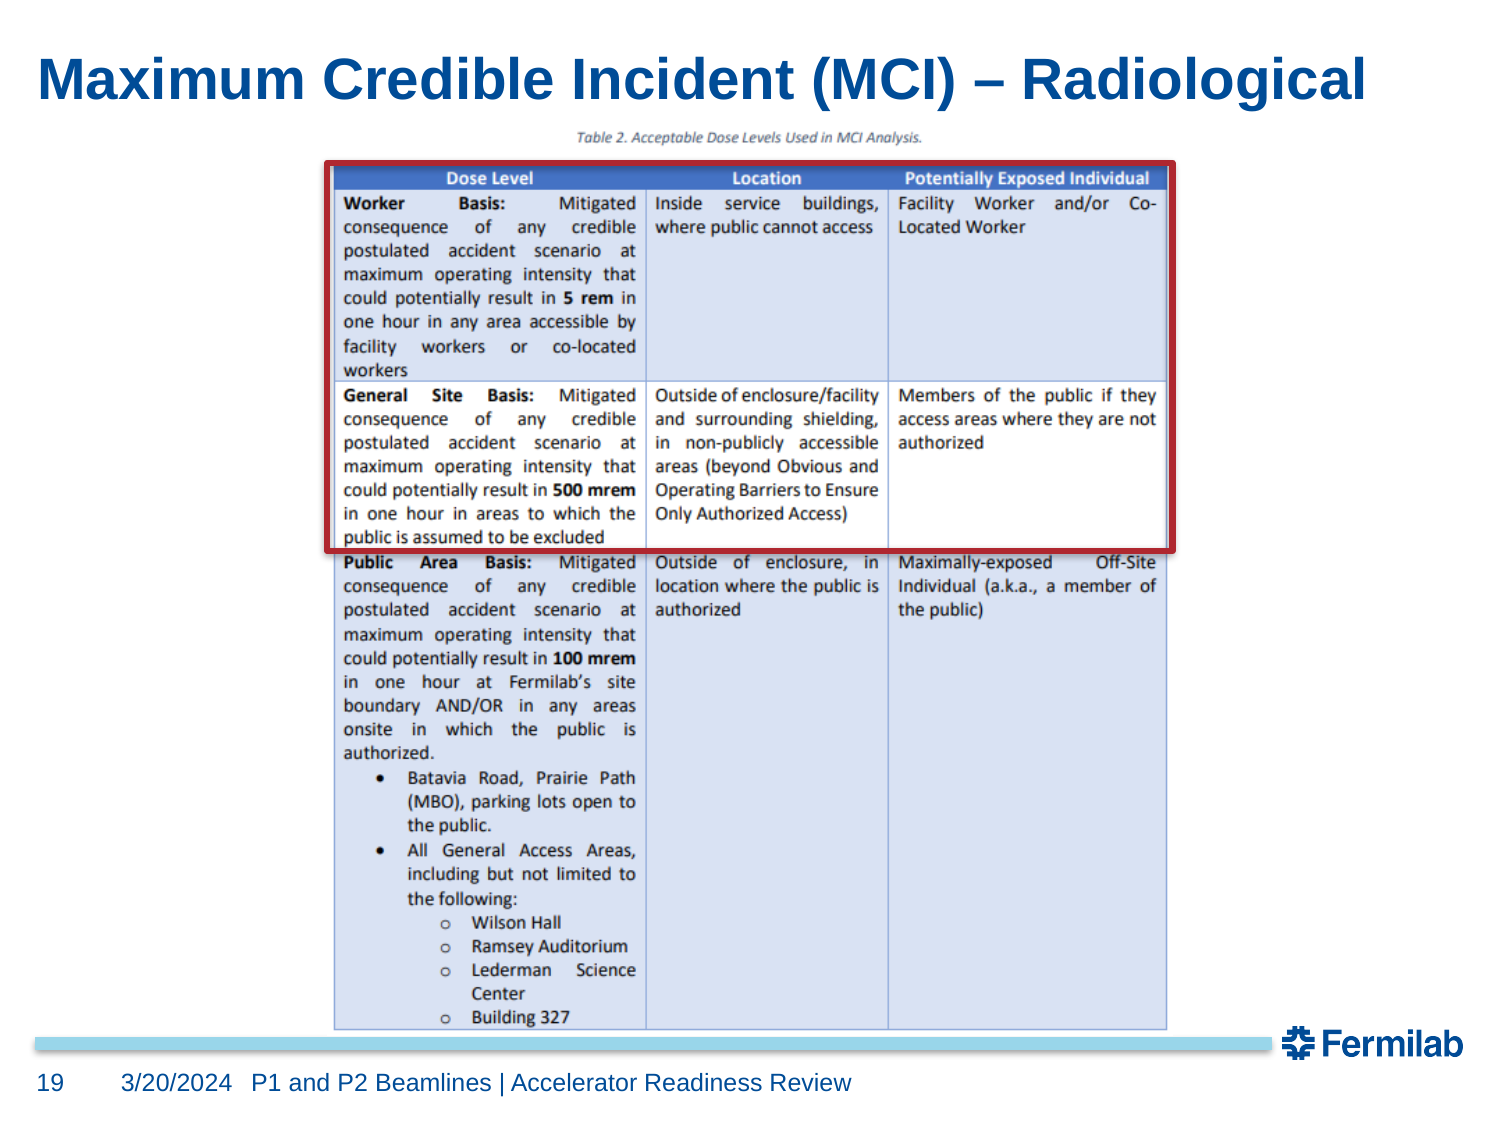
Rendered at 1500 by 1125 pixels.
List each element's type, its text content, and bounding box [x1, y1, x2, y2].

picture [1282, 1026, 1463, 1060]
slide_number 19 [36, 1066, 105, 1106]
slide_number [120, 1066, 251, 1107]
picture [327, 126, 1173, 1036]
footer P1 and P2 Beamlines | Accelerator Readiness Review [251, 1066, 1279, 1107]
title Maximum Credible Incident (MCI) – Radiological [37, 41, 1463, 112]
